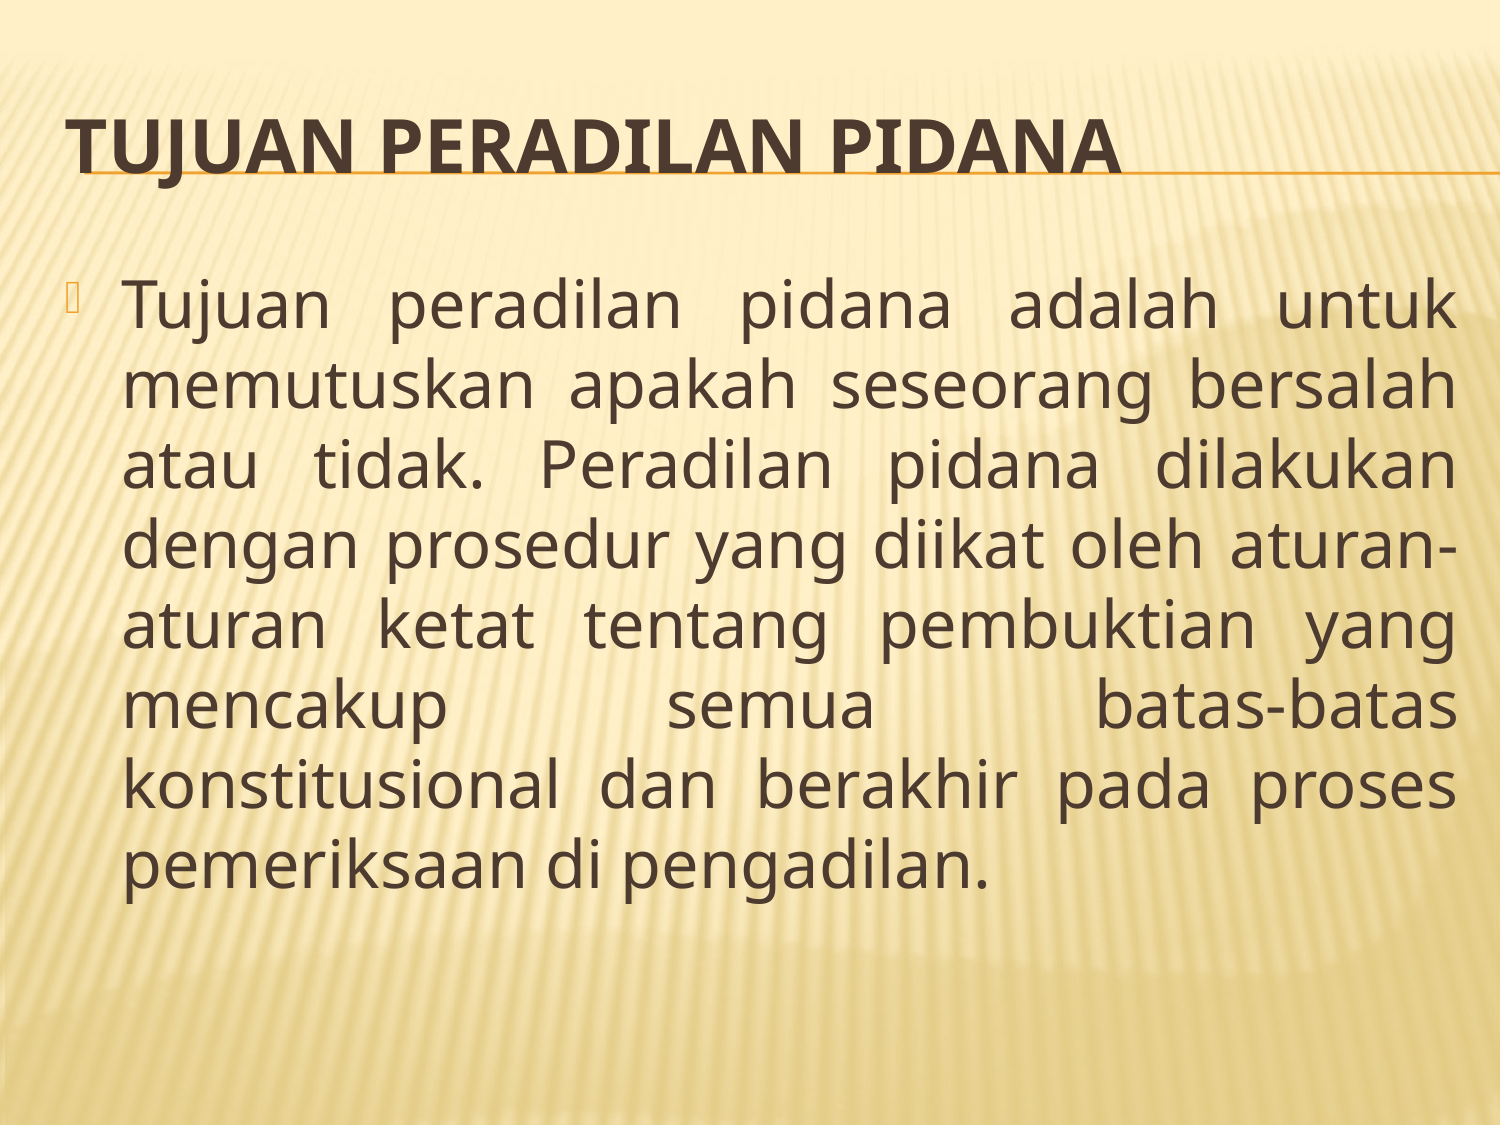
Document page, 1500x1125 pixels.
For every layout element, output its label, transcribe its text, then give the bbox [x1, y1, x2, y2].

title Tujuan Peradilan Pidana [50, 75, 1475, 213]
list Tujuan peradilan pidana adalah untuk memutuskan apakah seseorang bersalah atau tidak. Peradilan pidana dilakukan dengan prosedur yang diikat oleh aturan-aturan ketat tentang pembuktian yang mencakup semua batas-batas konstitusional dan berakhir pada proses pemeriksaan di pengadilan. [50, 254, 1475, 998]
